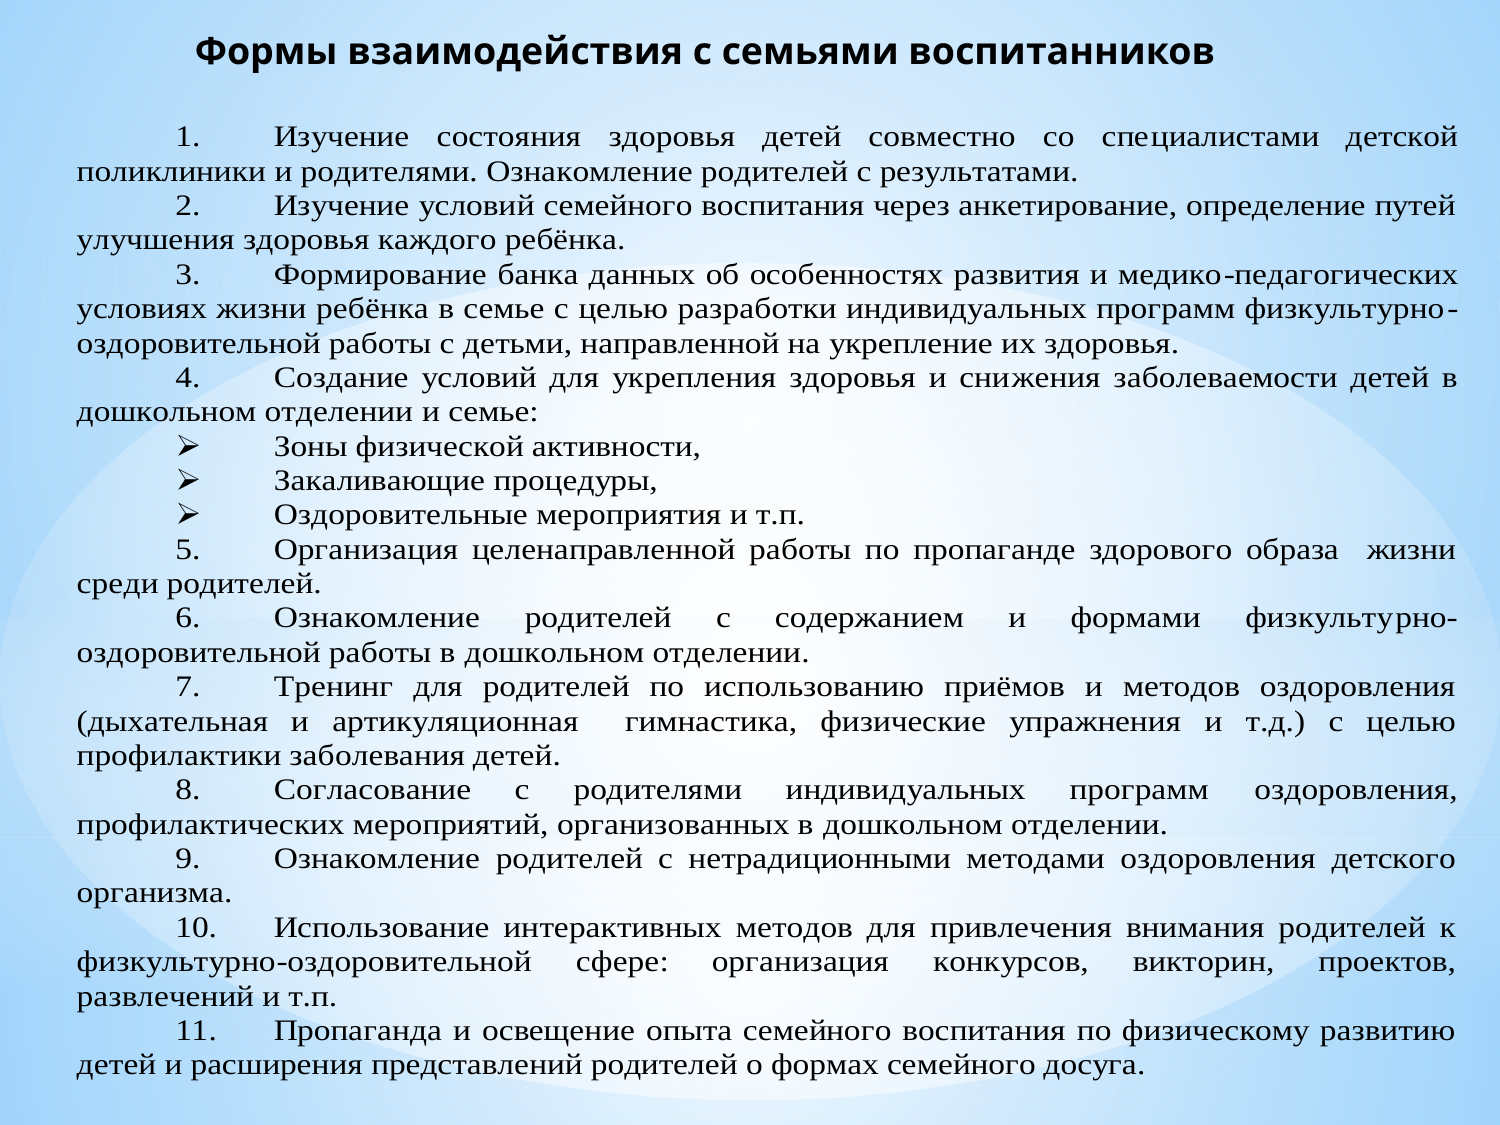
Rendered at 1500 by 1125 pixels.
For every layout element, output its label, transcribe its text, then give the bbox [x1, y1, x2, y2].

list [76, 119, 1459, 1083]
title Формы взаимодействия с семьями воспитанников [171, 19, 1240, 114]
